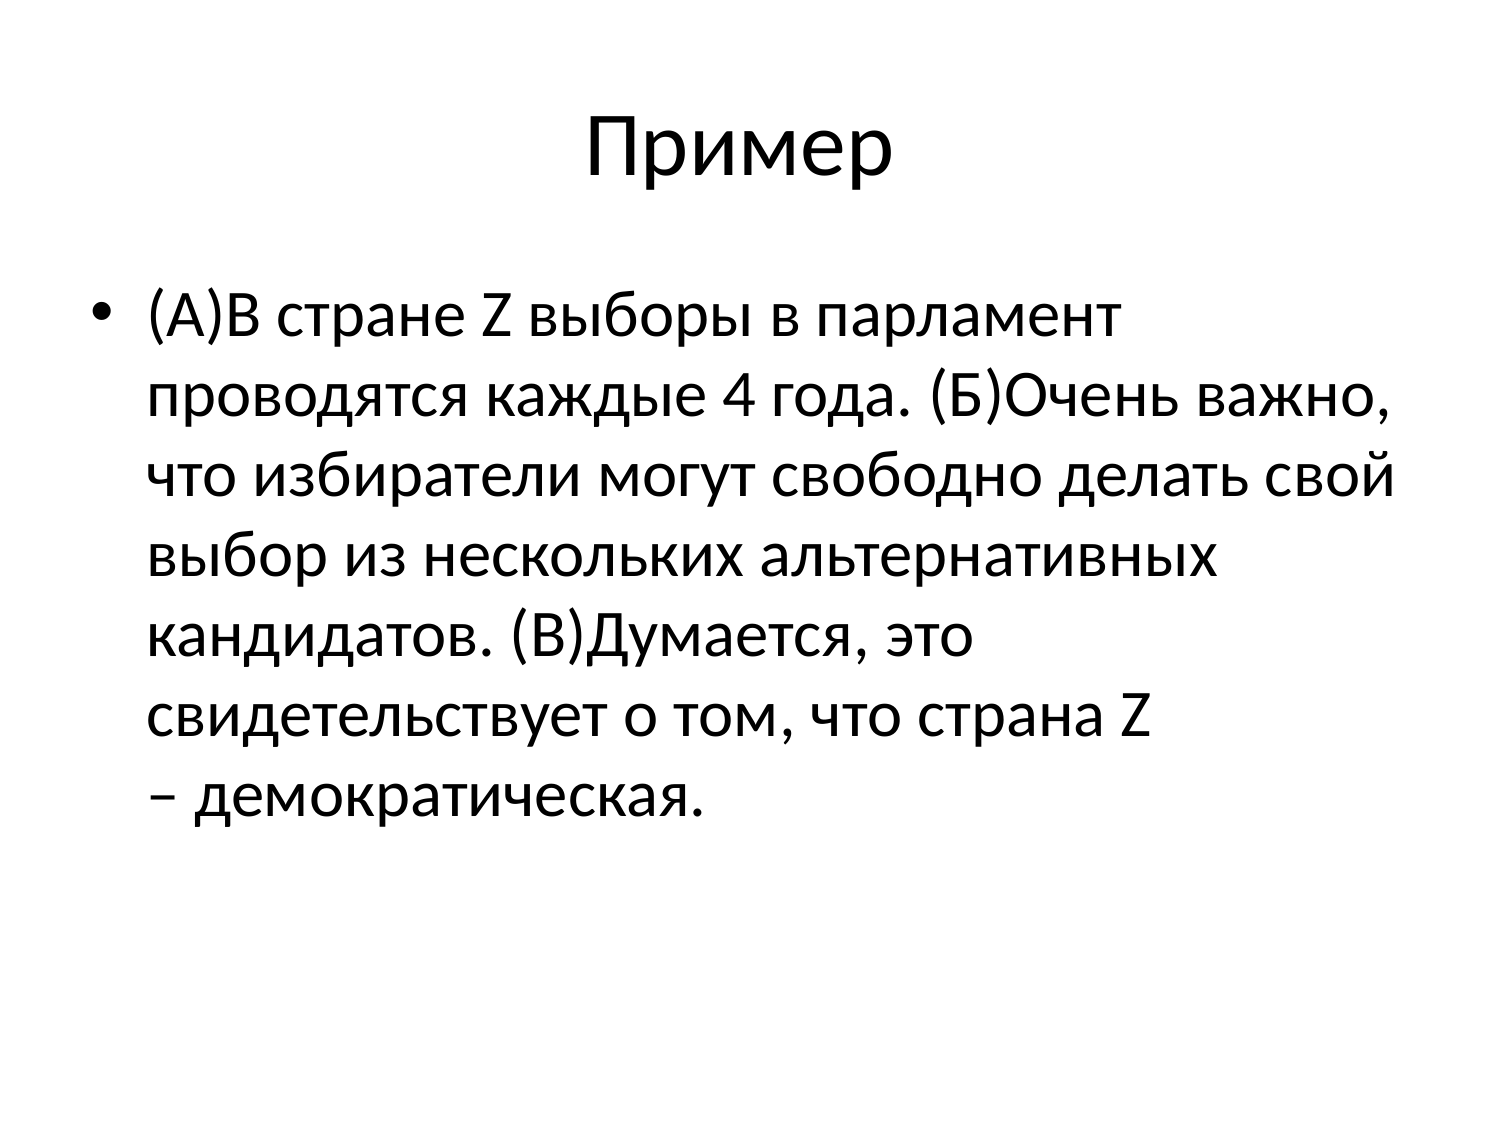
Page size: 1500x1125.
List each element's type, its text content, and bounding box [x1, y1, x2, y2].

list (А)В стране Z выборы в парламент проводятся каждые 4 года. (Б)Очень важно, что избиратели могут свободно делать свой выбор из нескольких альтернативных кандидатов. (В)Думается, это свидетельствует о том, что страна Z – демократическая. [75, 262, 1425, 1005]
title Пример [75, 45, 1425, 233]
